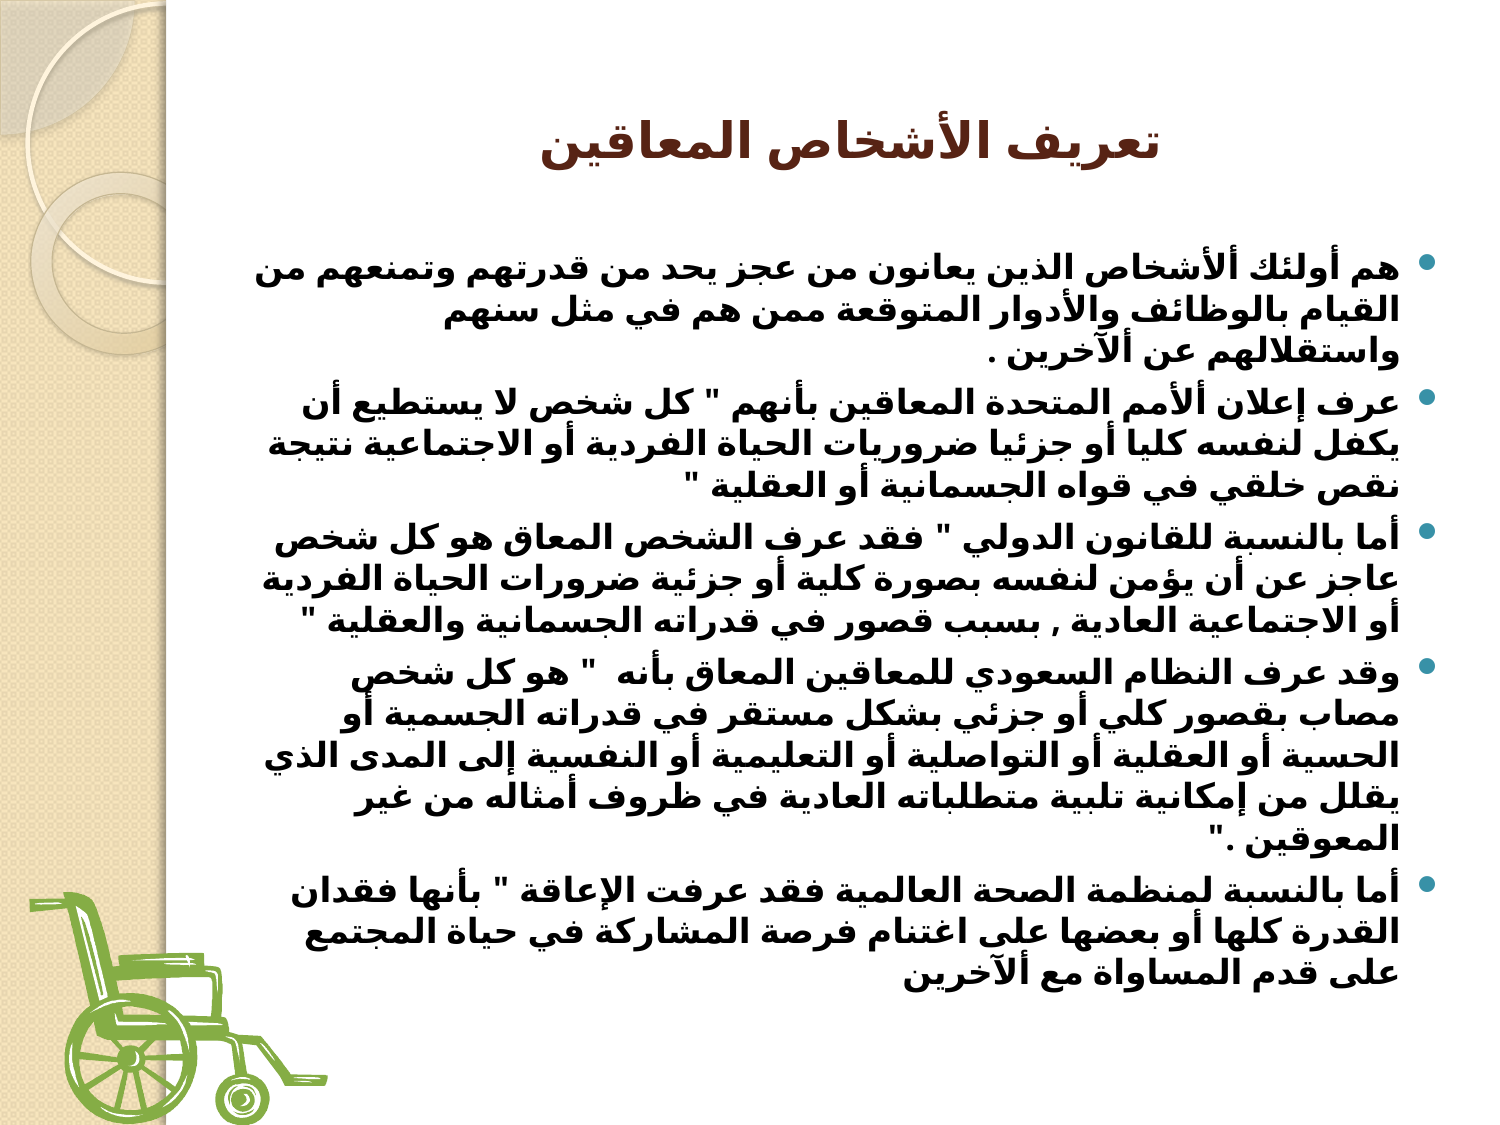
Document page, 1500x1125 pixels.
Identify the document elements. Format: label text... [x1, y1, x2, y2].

picture [29, 891, 328, 1125]
list هم أولئك ألأشخاص الذين يعانون من عجز يحد من قدرتهم وتمنعهم من القيام بالوظائف والأدوار المتوقعة ممن هم في مثل سنهم واستقلالهم عن ألآخرين . عرف إعلان ألأمم المتحدة المعاقين بأنهم " كل شخص لا يستطيع أن يكفل لنفسه كليا أو جزئيا ضروريات الحياة الفردية أو الاجتماعية نتيجة نقص خلقي في قواه الجسمانية أو العقلية " أما بالنسبة للقانون الدولي " فقد عرف الشخص المعاق هو كل شخص عاجز عن أن يؤمن لنفسه بصورة كلية أو جزئية ضرورات الحياة الفردية أو الاجتماعية العادية , بسبب قصور في قدراته الجسمانية والعقلية " وقد عرف النظام السعودي للمعاقين المعاق بأنه " هو كل شخص مصاب بقصور كلي أو جزئي بشكل مستقر في قدراته الجسمية أو الحسية أو العقلية أو التواصلية أو التعليمية أو النفسية إلى المدى الذي يقلل من إمكانية تلبية متطلباته العادية في ظروف أمثاله من غير المعوقين ." أما بالنسبة لمنظمة الصحة العالمية فقد عرفت الإعاقة " بأنها فقدان القدرة كلها أو بعضها على اغتنام فرصة المشاركة في حياة المجتمع على قدم المساواة مع ألآخرين [235, 237, 1466, 1025]
title تعريف الأشخاص المعاقين [235, 45, 1466, 233]
